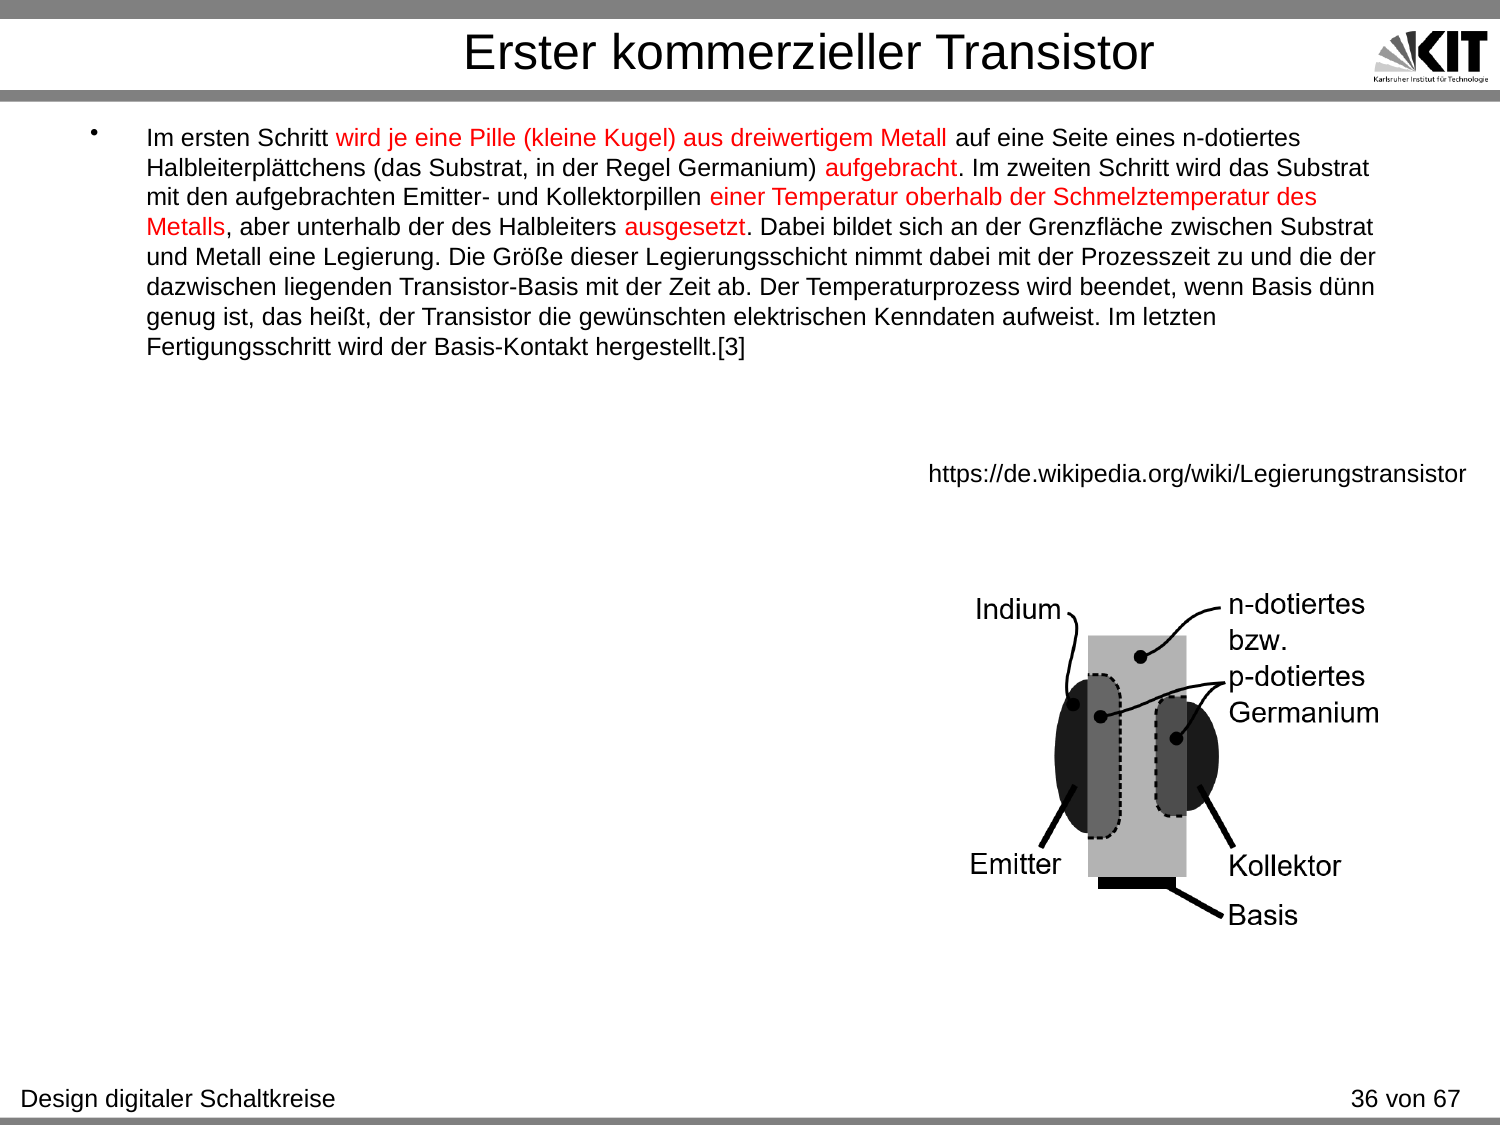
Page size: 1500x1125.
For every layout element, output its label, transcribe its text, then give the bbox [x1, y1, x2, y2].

text_box https://de.wikipedia.org/wiki/Legierungstransistor [913, 450, 1483, 495]
picture [1374, 31, 1488, 83]
list Im ersten Schritt wird je eine Pille (kleine Kugel) aus dreiwertigem Metall auf eine Seite eines n-dotiertes Halbleiterplättchens (das Substrat, in der Regel Germanium) aufgebracht. Im zweiten Schritt wird das Substrat mit den aufgebrachten Emitter- und Kollektorpillen einer Temperatur oberhalb der Schmelztemperatur des Metalls, aber unterhalb der des Halbleiters ausgesetzt. Dabei bildet sich an der Grenzfläche zwischen Substrat und Metall eine Legierung. Die Größe dieser Legierungsschicht nimmt dabei mit der Prozesszeit zu und die der dazwischen liegenden Transistor-Basis mit der Zeit ab. Der Temperaturprozess wird beendet, wenn Basis dünn genug ist, das heißt, der Transistor die gewünschten elektrischen Kenndaten aufweist. Im letzten Fertigungsschritt wird der Basis-Kontakt hergestellt.[3] [75, 113, 1425, 638]
picture [962, 587, 1385, 935]
title Erster kommerzieller Transistor [194, 21, 1425, 79]
